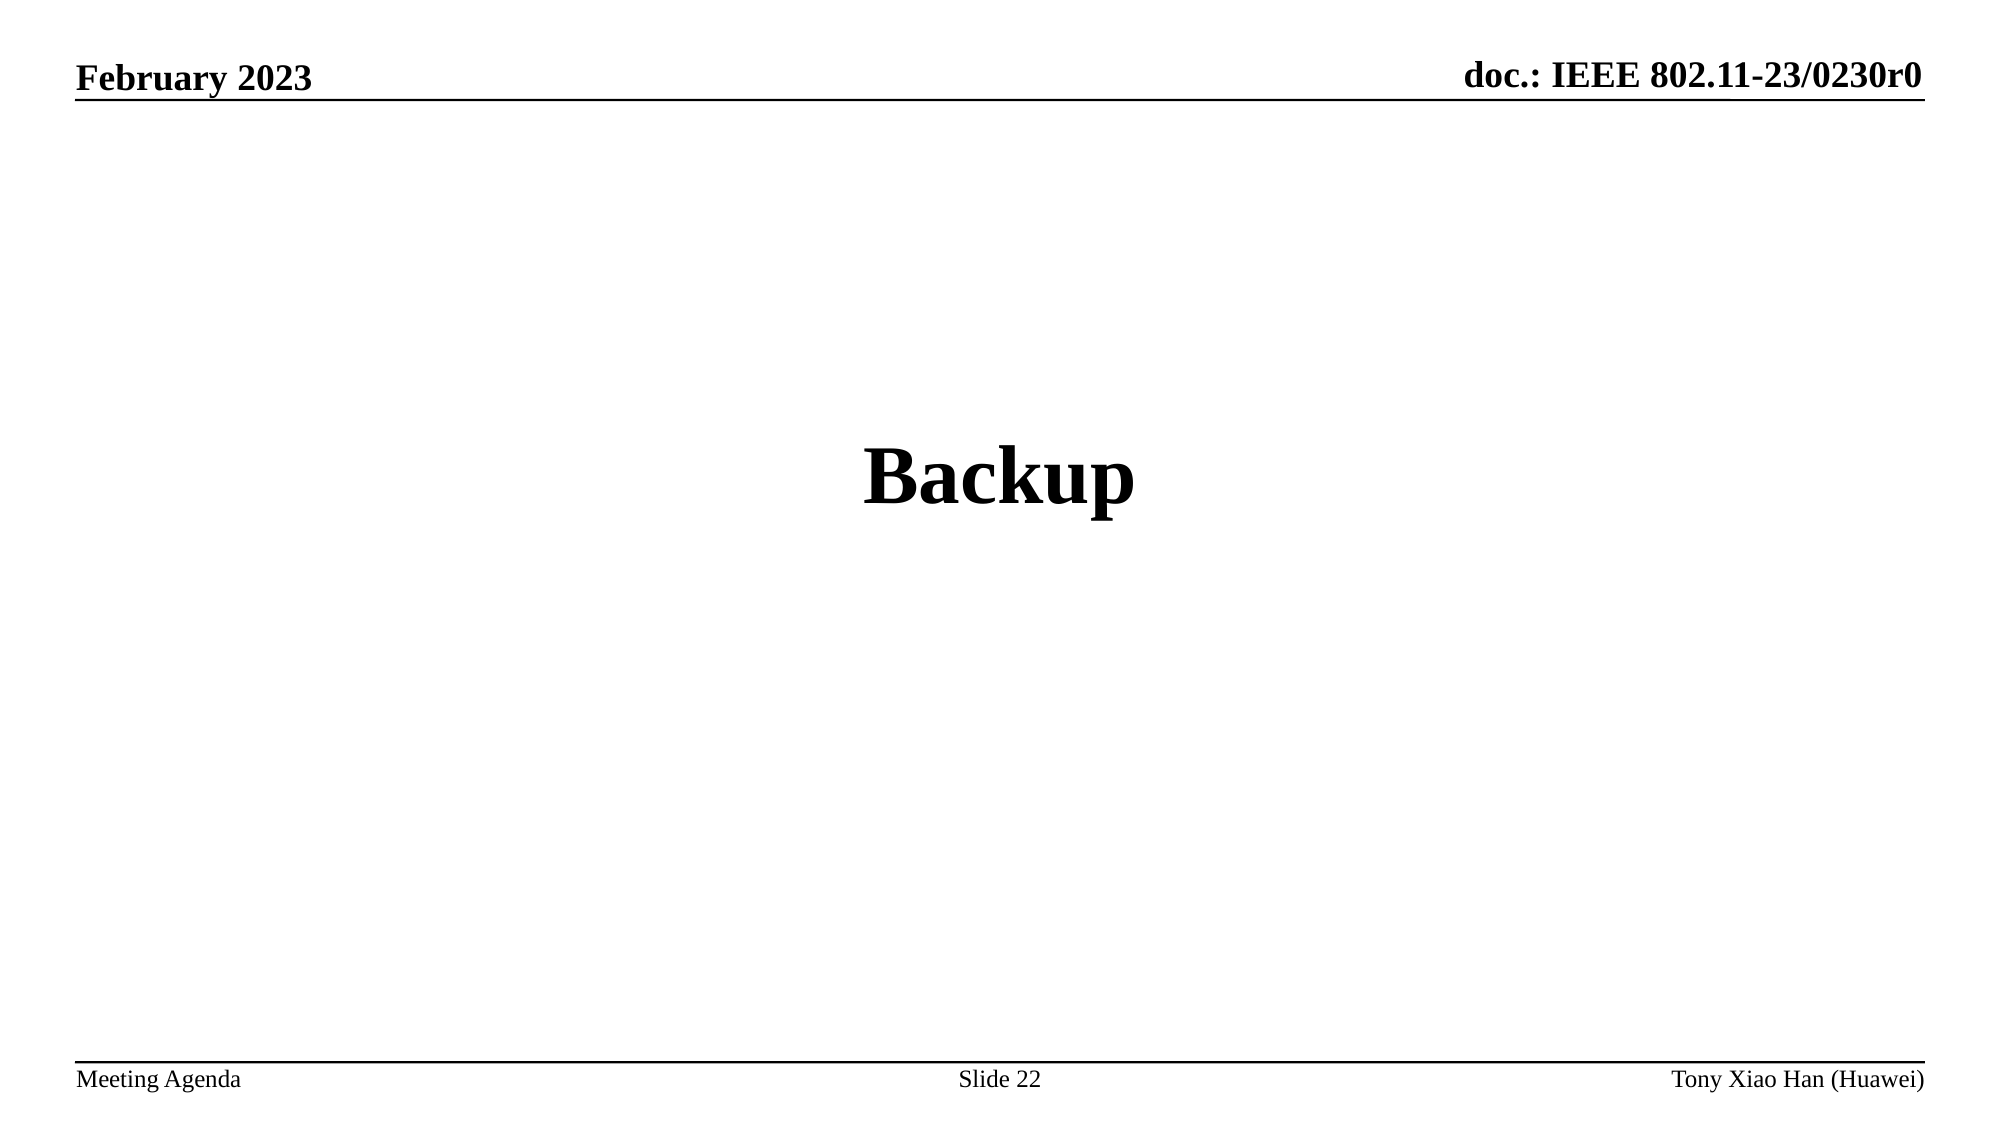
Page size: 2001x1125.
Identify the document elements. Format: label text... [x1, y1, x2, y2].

text_box Backup [362, 412, 1638, 950]
